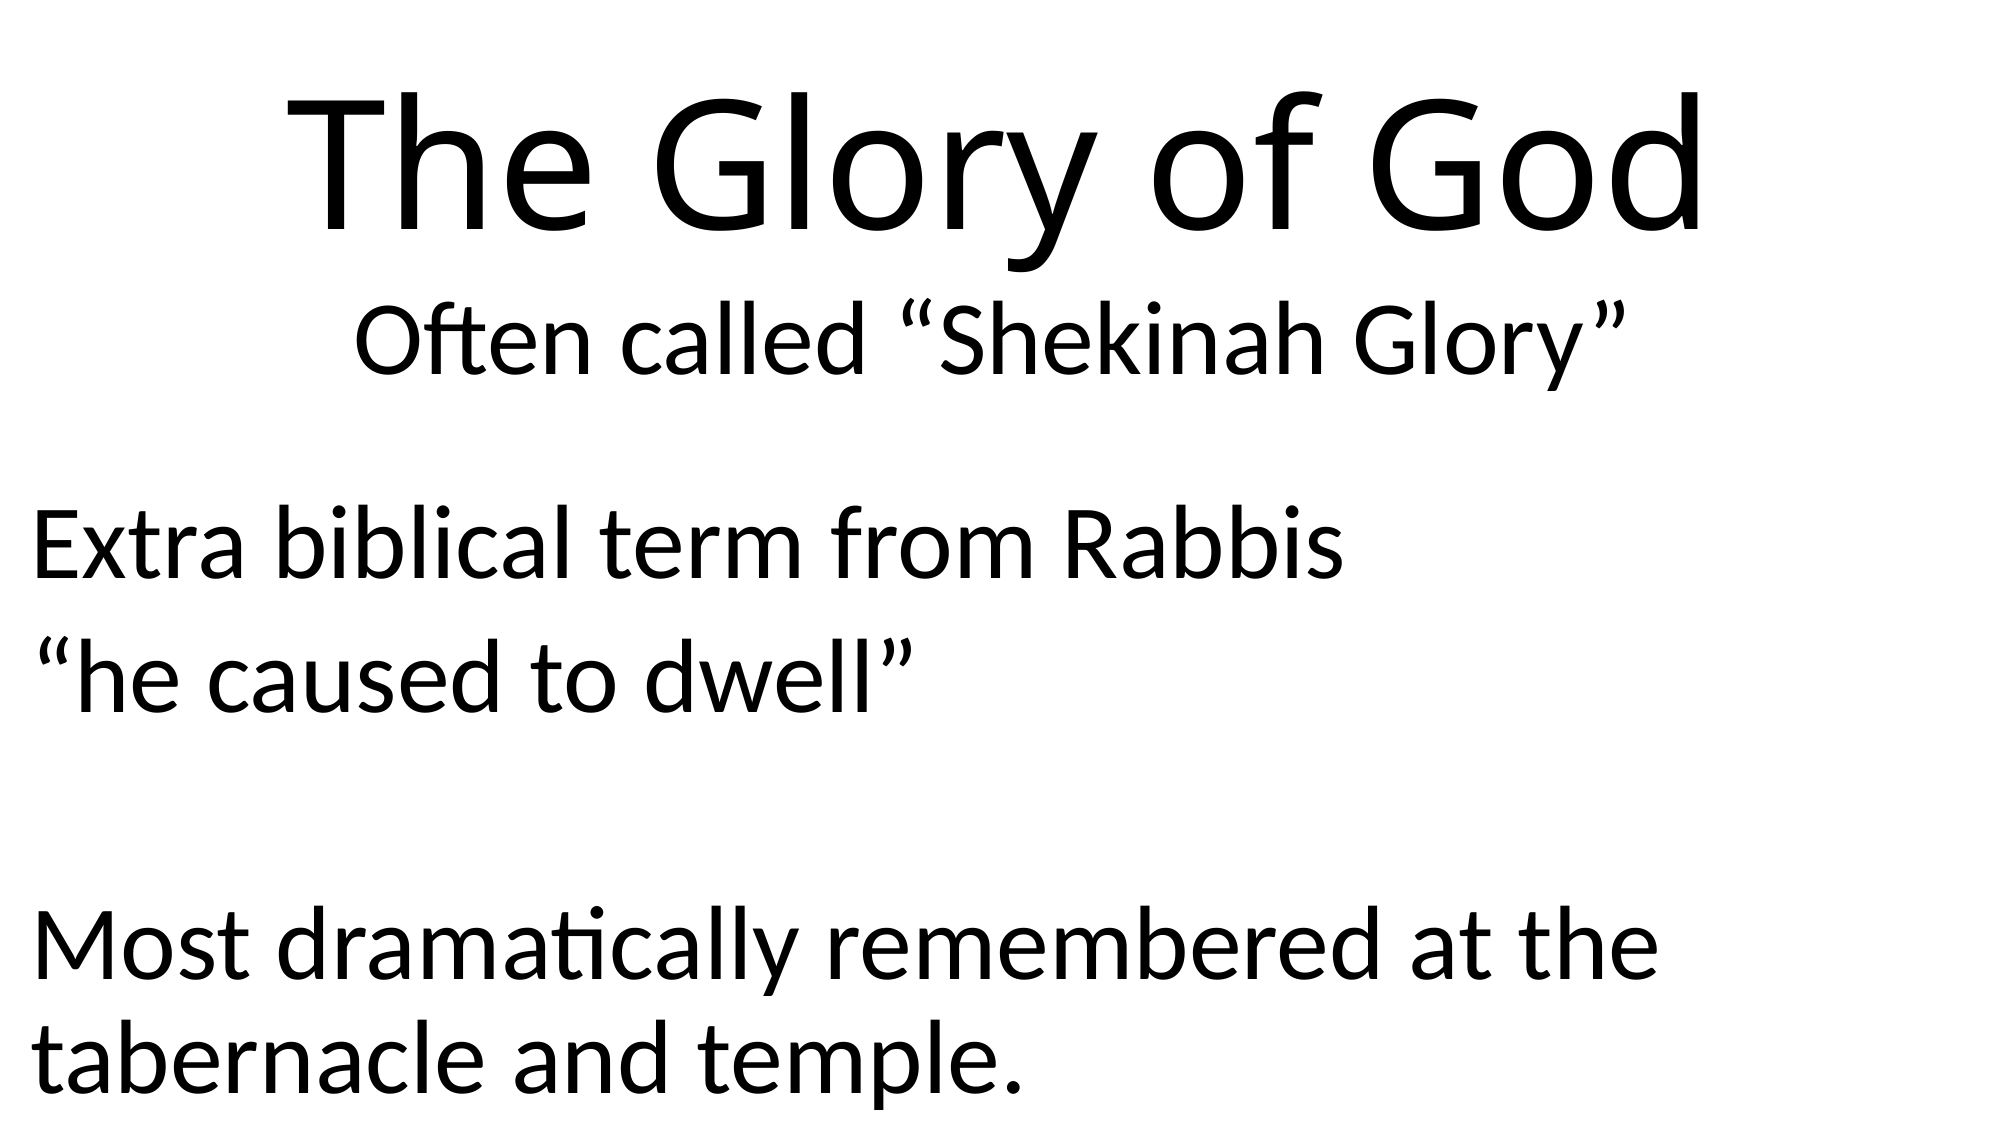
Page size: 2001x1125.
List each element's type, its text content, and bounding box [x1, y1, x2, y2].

title The Glory of God [249, 0, 1750, 275]
subtitle Often called “Shekinah Glory” Extra biblical term from Rabbis “he caused to dwell” Most dramatically remembered at the tabernacle and temple. [15, 275, 1971, 1125]
